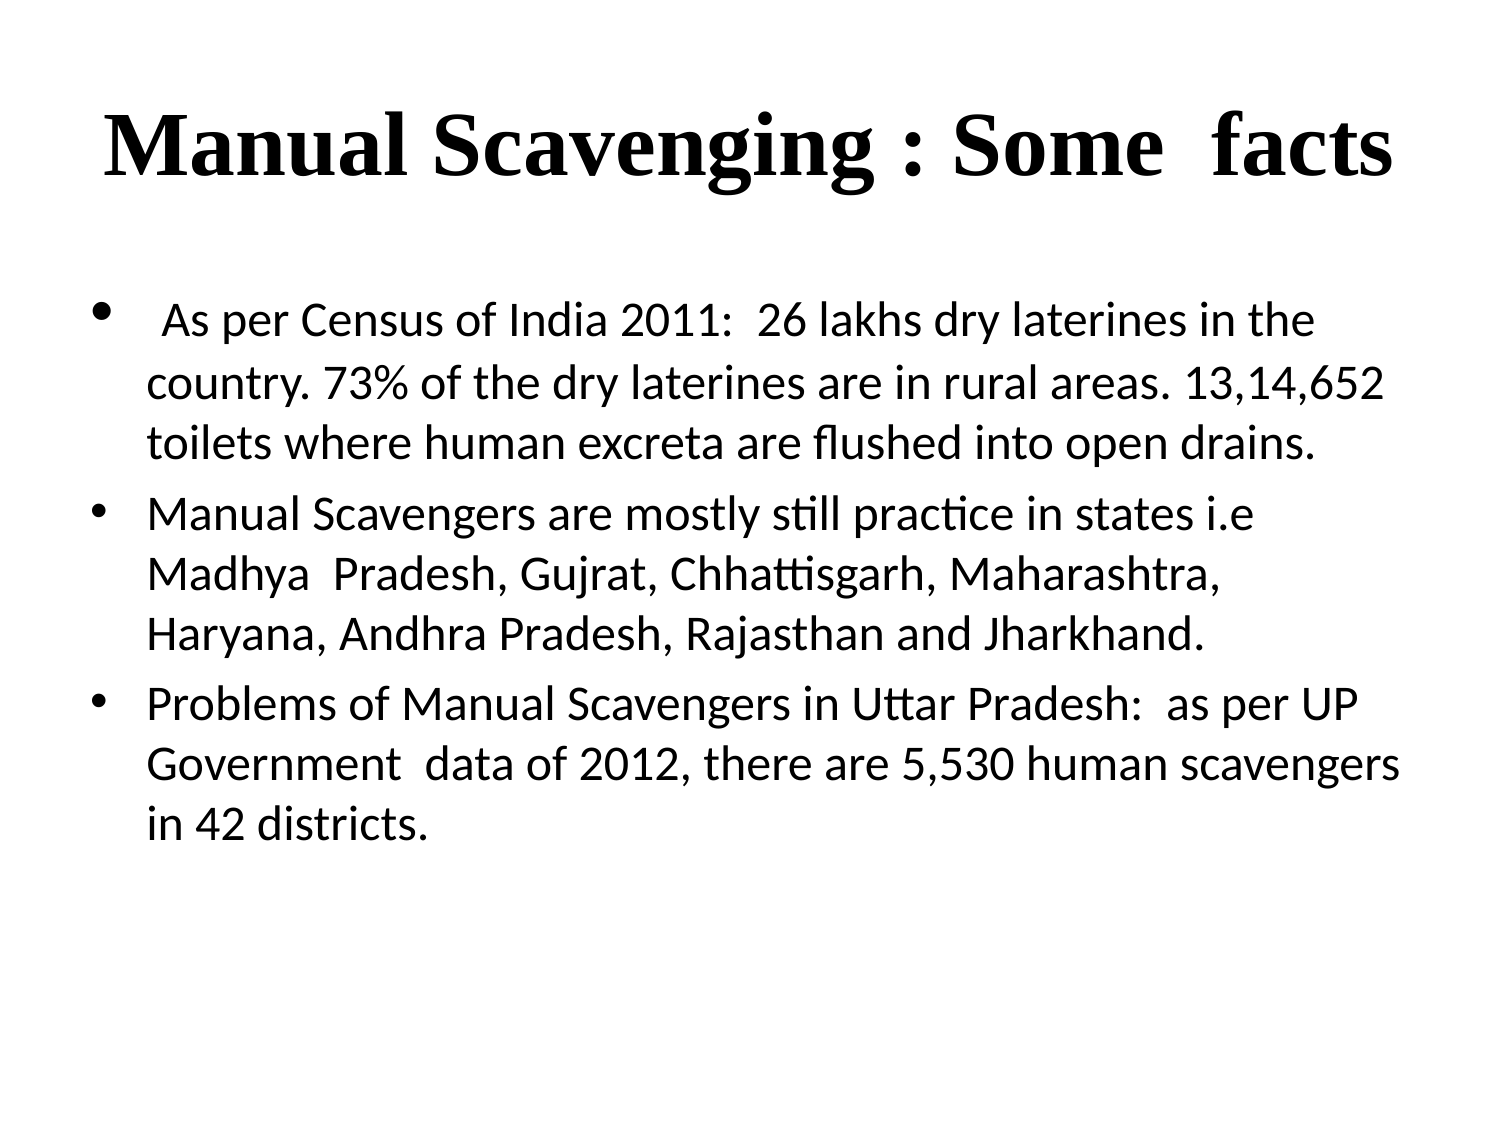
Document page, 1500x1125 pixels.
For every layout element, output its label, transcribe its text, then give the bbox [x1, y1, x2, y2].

list As per Census of India 2011: 26 lakhs dry laterines in the country. 73% of the dry laterines are in rural areas. 13,14,652 toilets where human excreta are flushed into open drains. Manual Scavengers are mostly still practice in states i.e Madhya Pradesh, Gujrat, Chhattisgarh, Maharashtra, Haryana, Andhra Pradesh, Rajasthan and Jharkhand. Problems of Manual Scavengers in Uttar Pradesh: as per UP Government data of 2012, there are 5,530 human scavengers in 42 districts. [75, 262, 1425, 1005]
title Manual Scavenging : Some facts [75, 45, 1425, 233]
